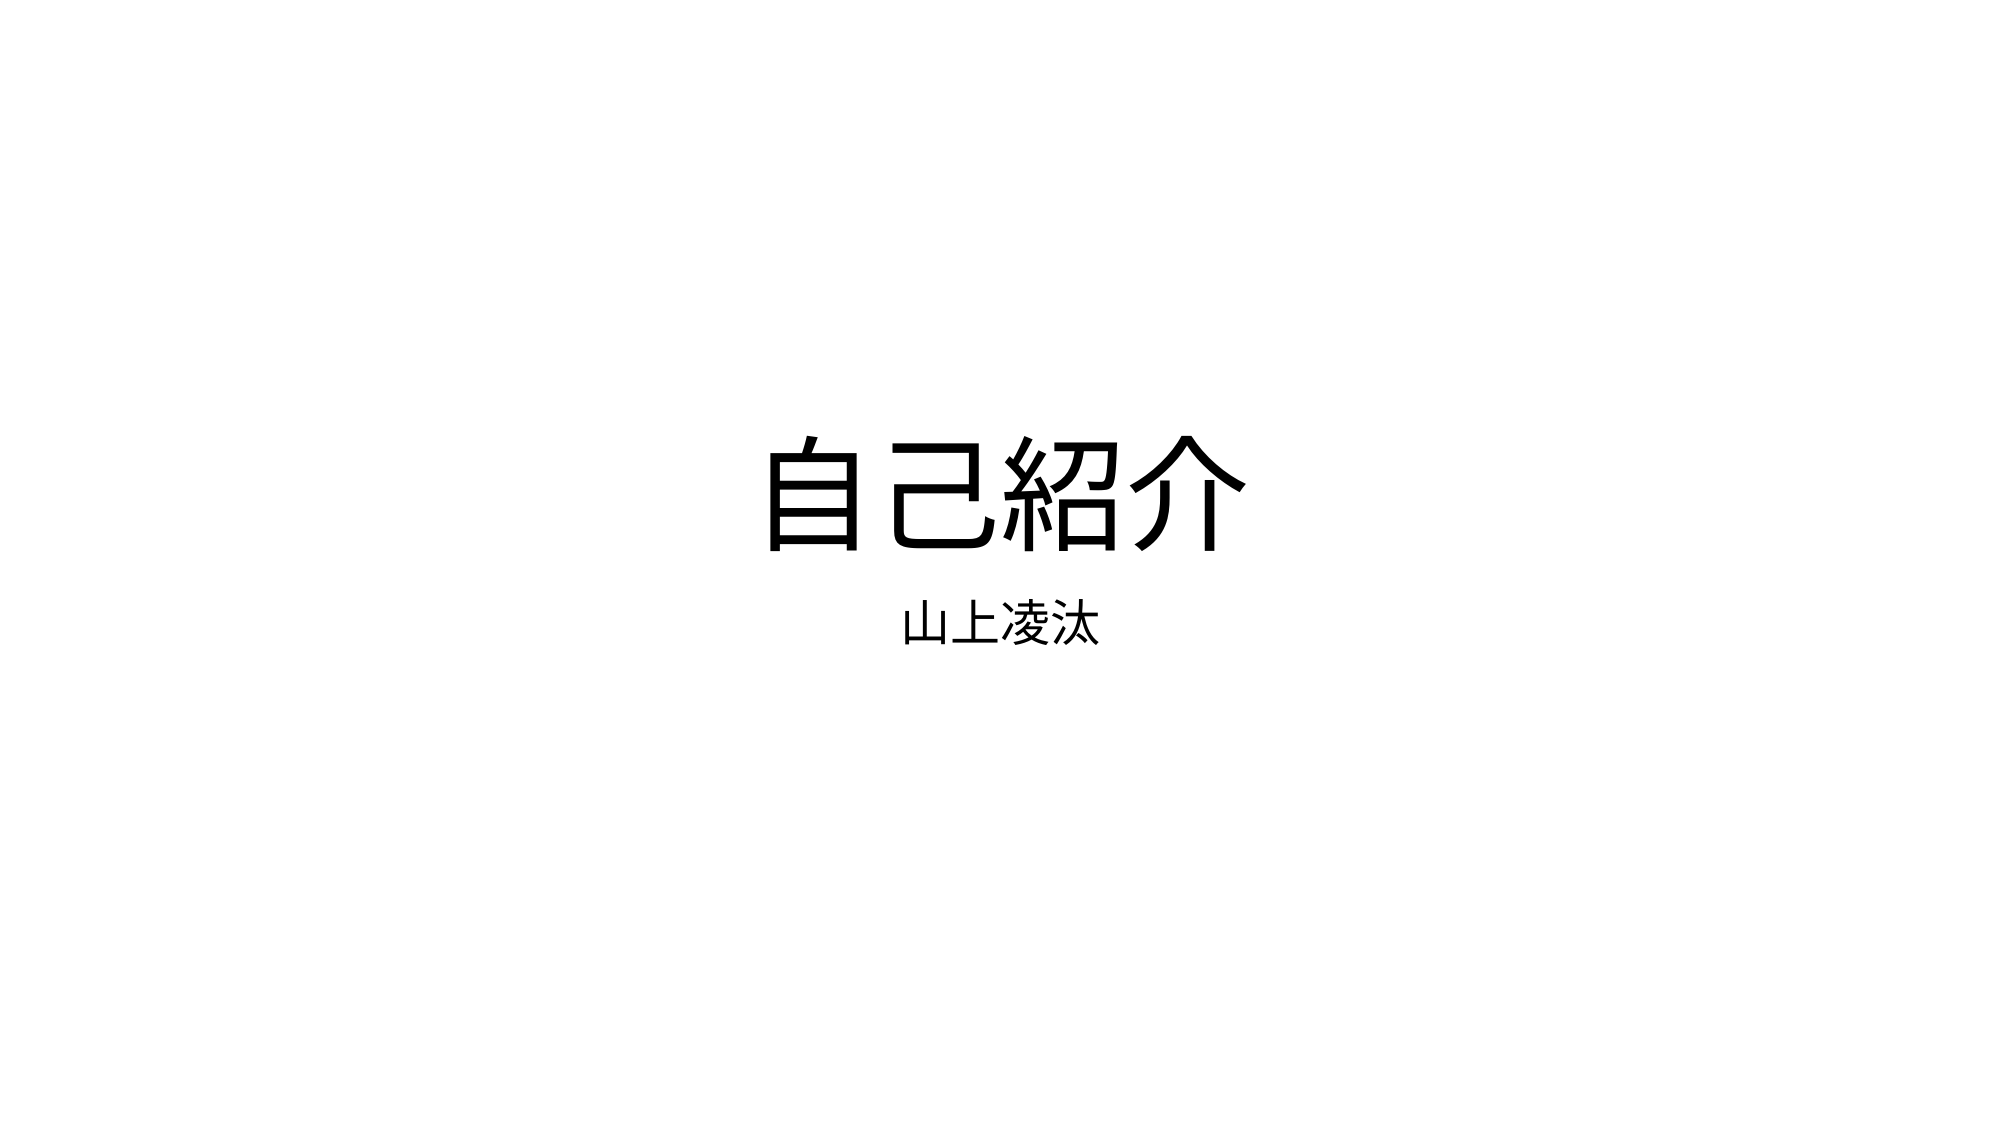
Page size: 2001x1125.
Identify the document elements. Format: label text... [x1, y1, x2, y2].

title 自己紹介 [249, 184, 1750, 576]
subtitle 山上凌汰 [249, 590, 1750, 863]
